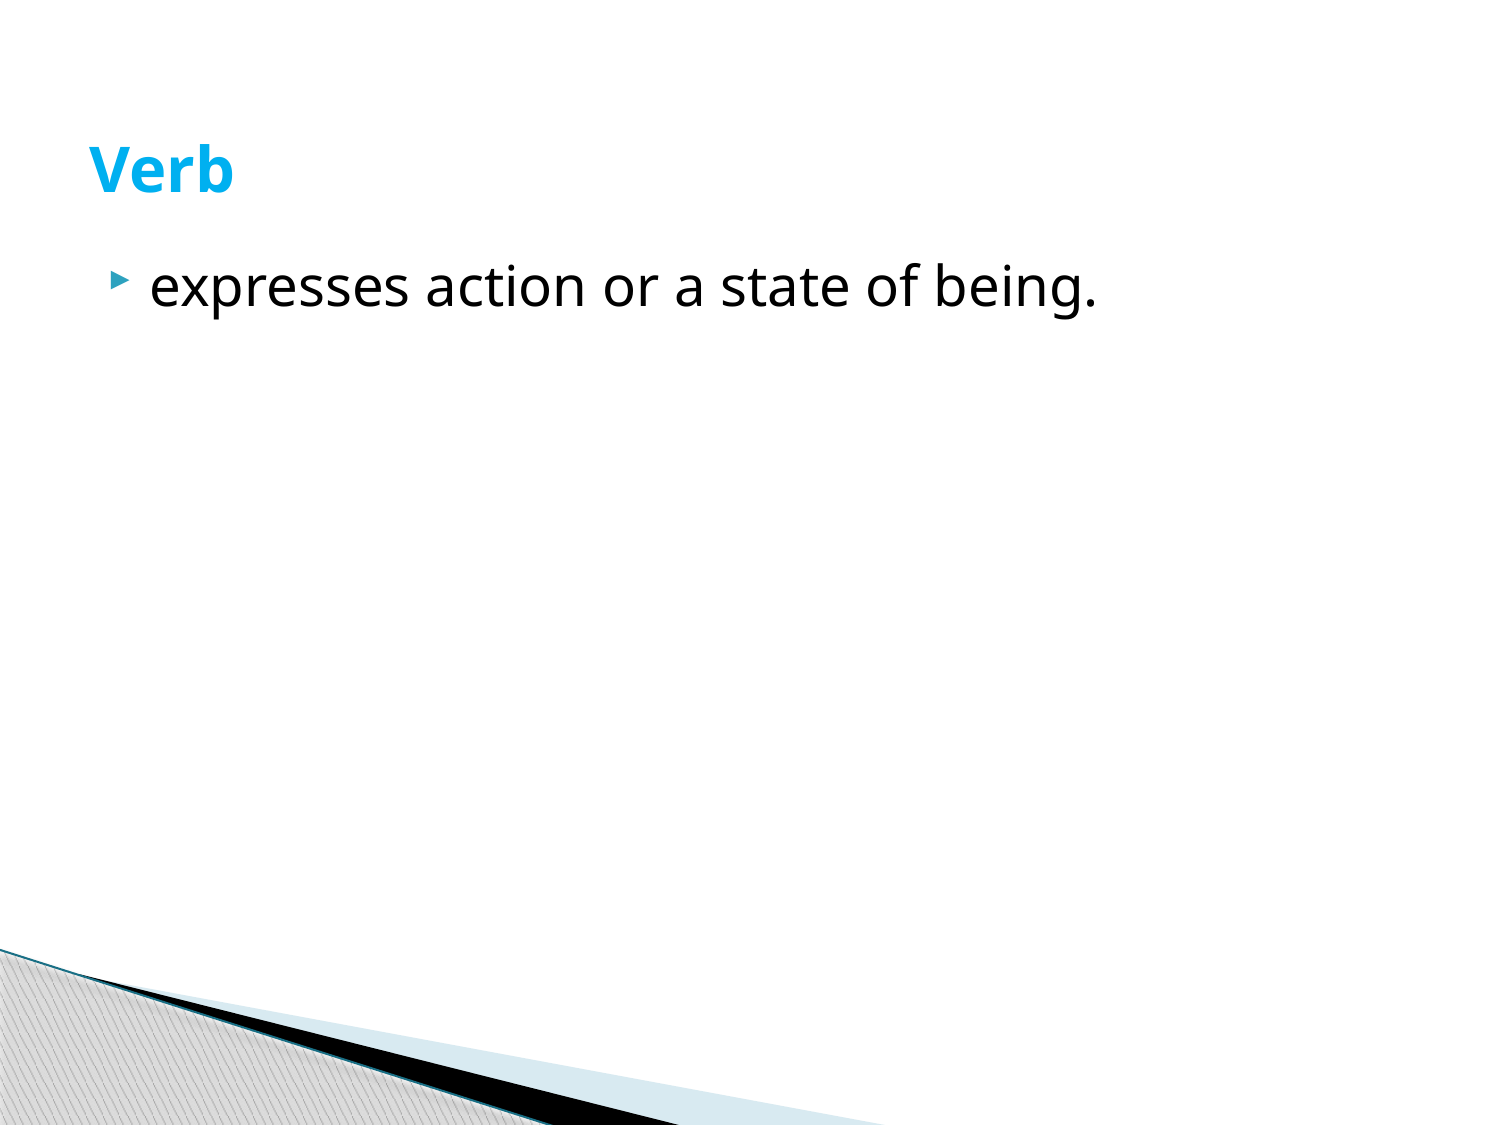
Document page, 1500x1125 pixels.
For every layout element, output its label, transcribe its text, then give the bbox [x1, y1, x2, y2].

list expresses action or a state of being. [75, 243, 1425, 986]
title Verb [75, 45, 1425, 213]
